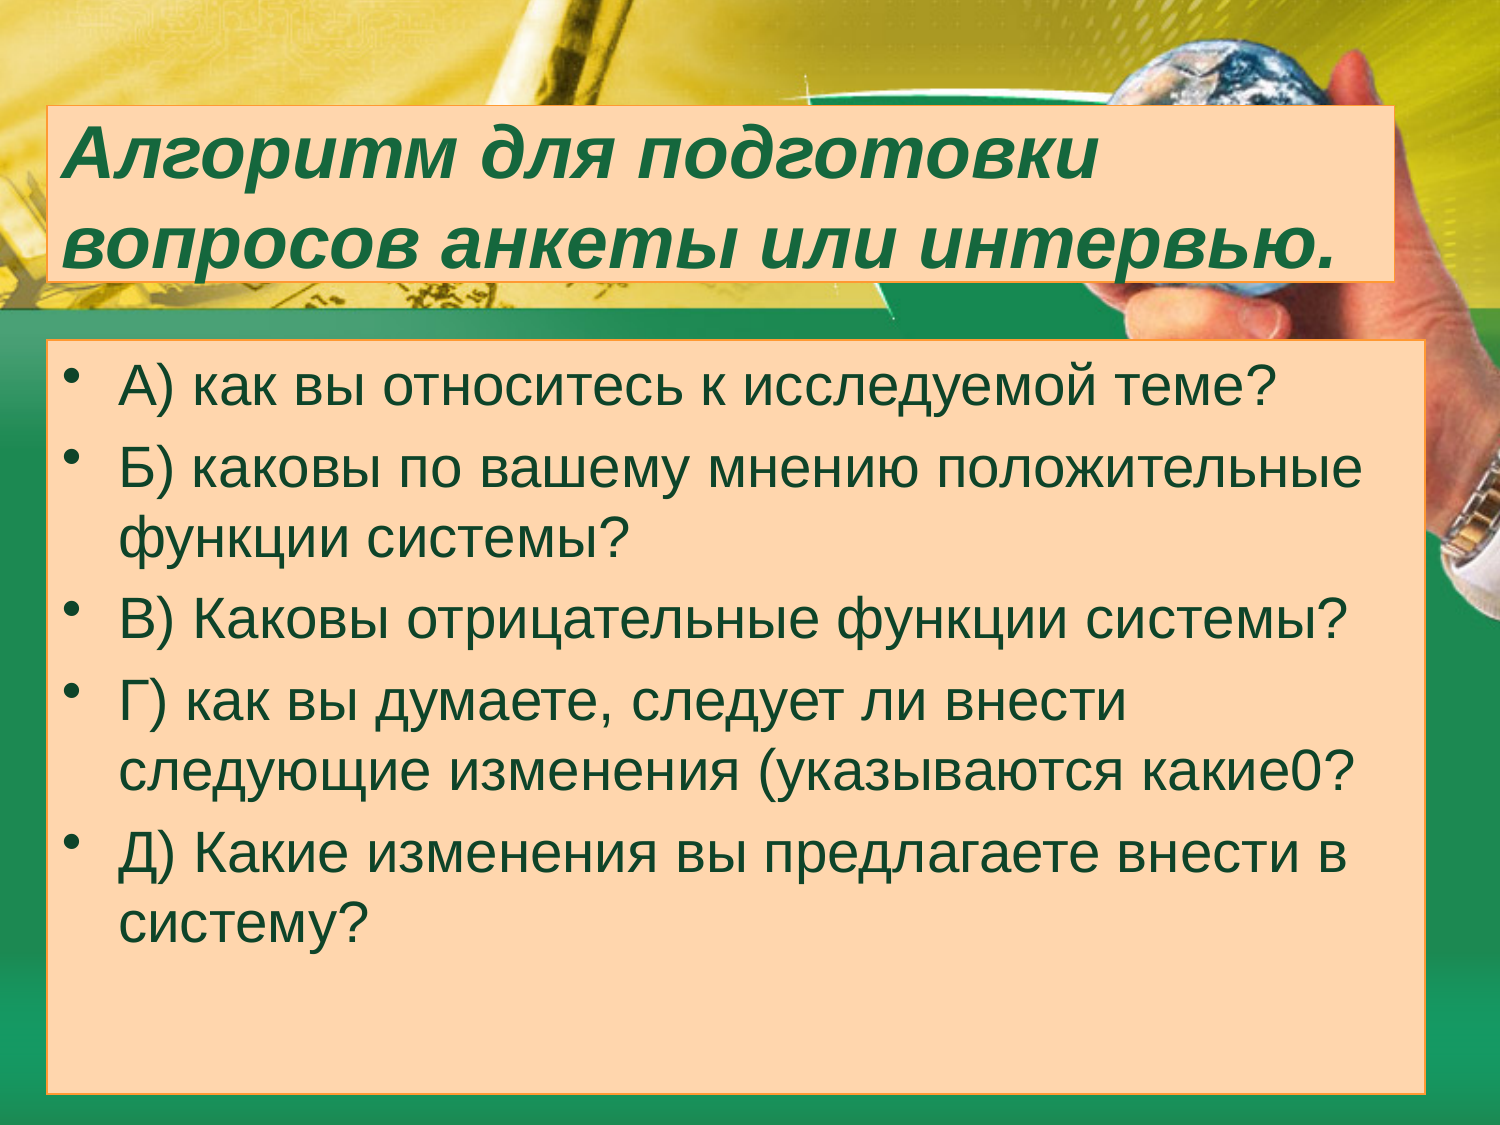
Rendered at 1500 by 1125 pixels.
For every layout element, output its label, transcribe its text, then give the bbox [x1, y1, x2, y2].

list А) как вы относитесь к исследуемой теме? Б) каковы по вашему мнению положительные функции системы? В) Каковы отрицательные функции системы? Г) как вы думаете, следует ли внести следующие изменения (указываются какие0? Д) Какие изменения вы предлагаете внести в систему? [46, 339, 1426, 1095]
title Алгоритм для подготовки вопросов анкеты или интервью. [46, 105, 1395, 283]
picture [0, 0, 1500, 990]
